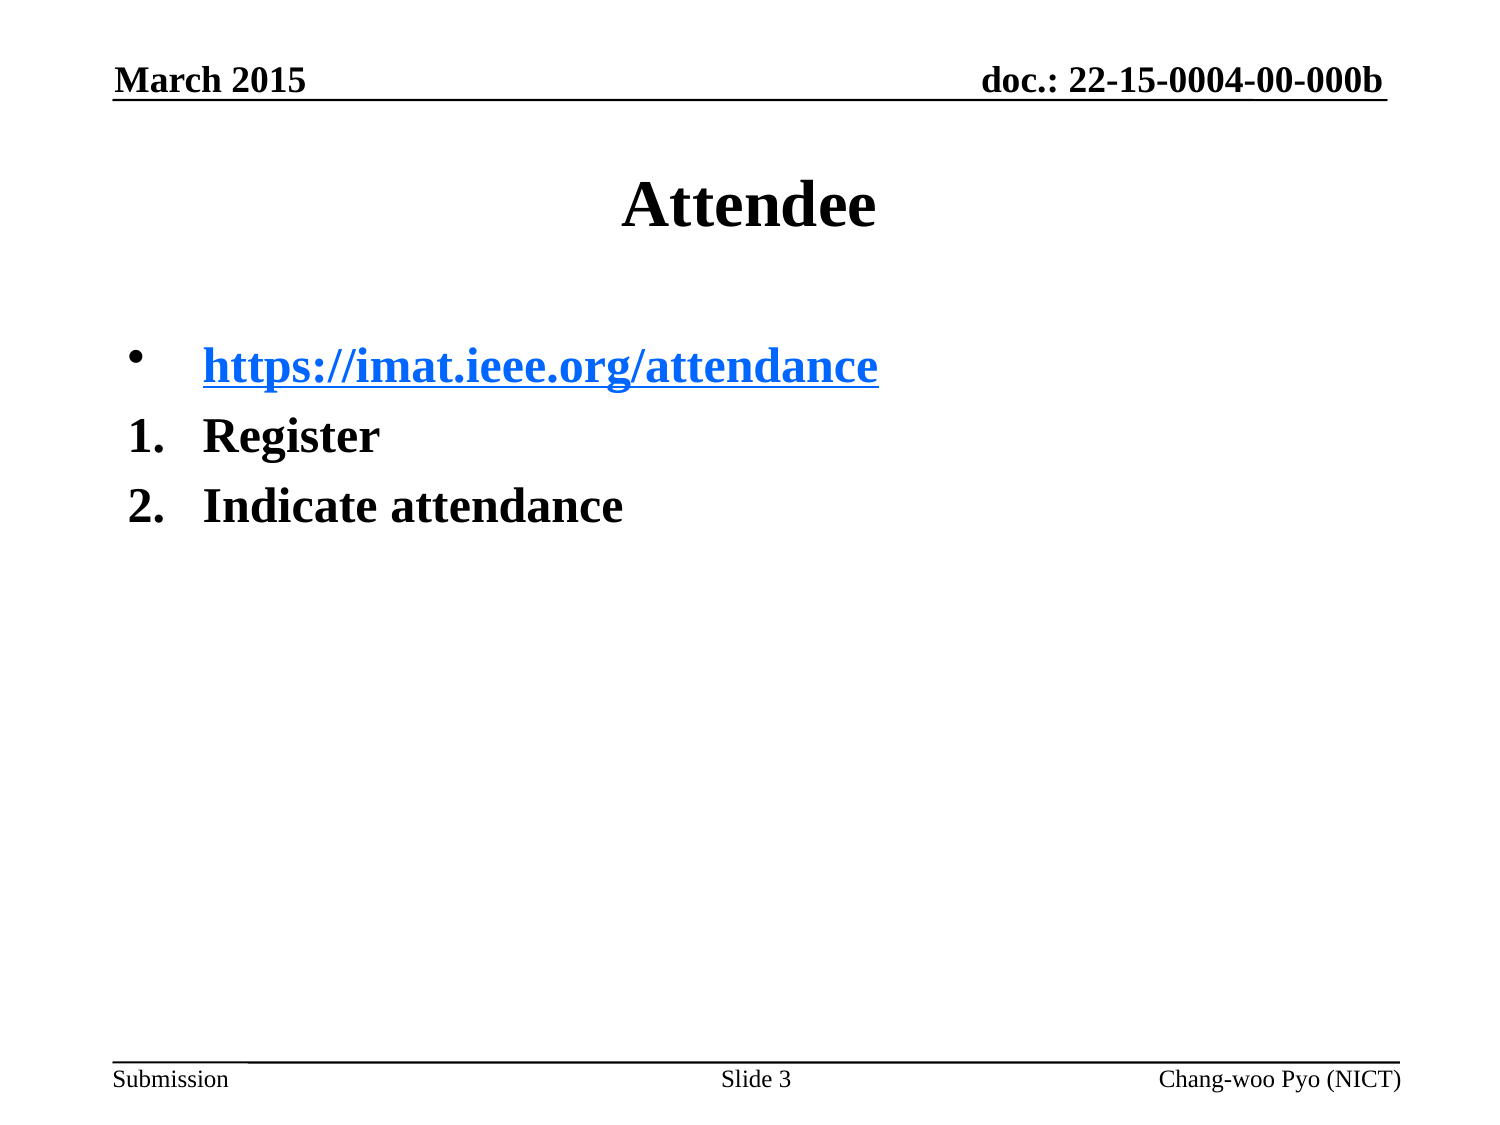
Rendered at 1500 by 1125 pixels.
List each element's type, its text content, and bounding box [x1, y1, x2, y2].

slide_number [114, 54, 309, 101]
slide_number Slide 3 [712, 1061, 800, 1093]
title Attendee [112, 112, 1388, 288]
list https://imat.ieee.org/attendance Register Indicate attendance [112, 324, 1388, 1000]
footer Chang-woo Pyo (NICT) [1155, 1061, 1402, 1093]
